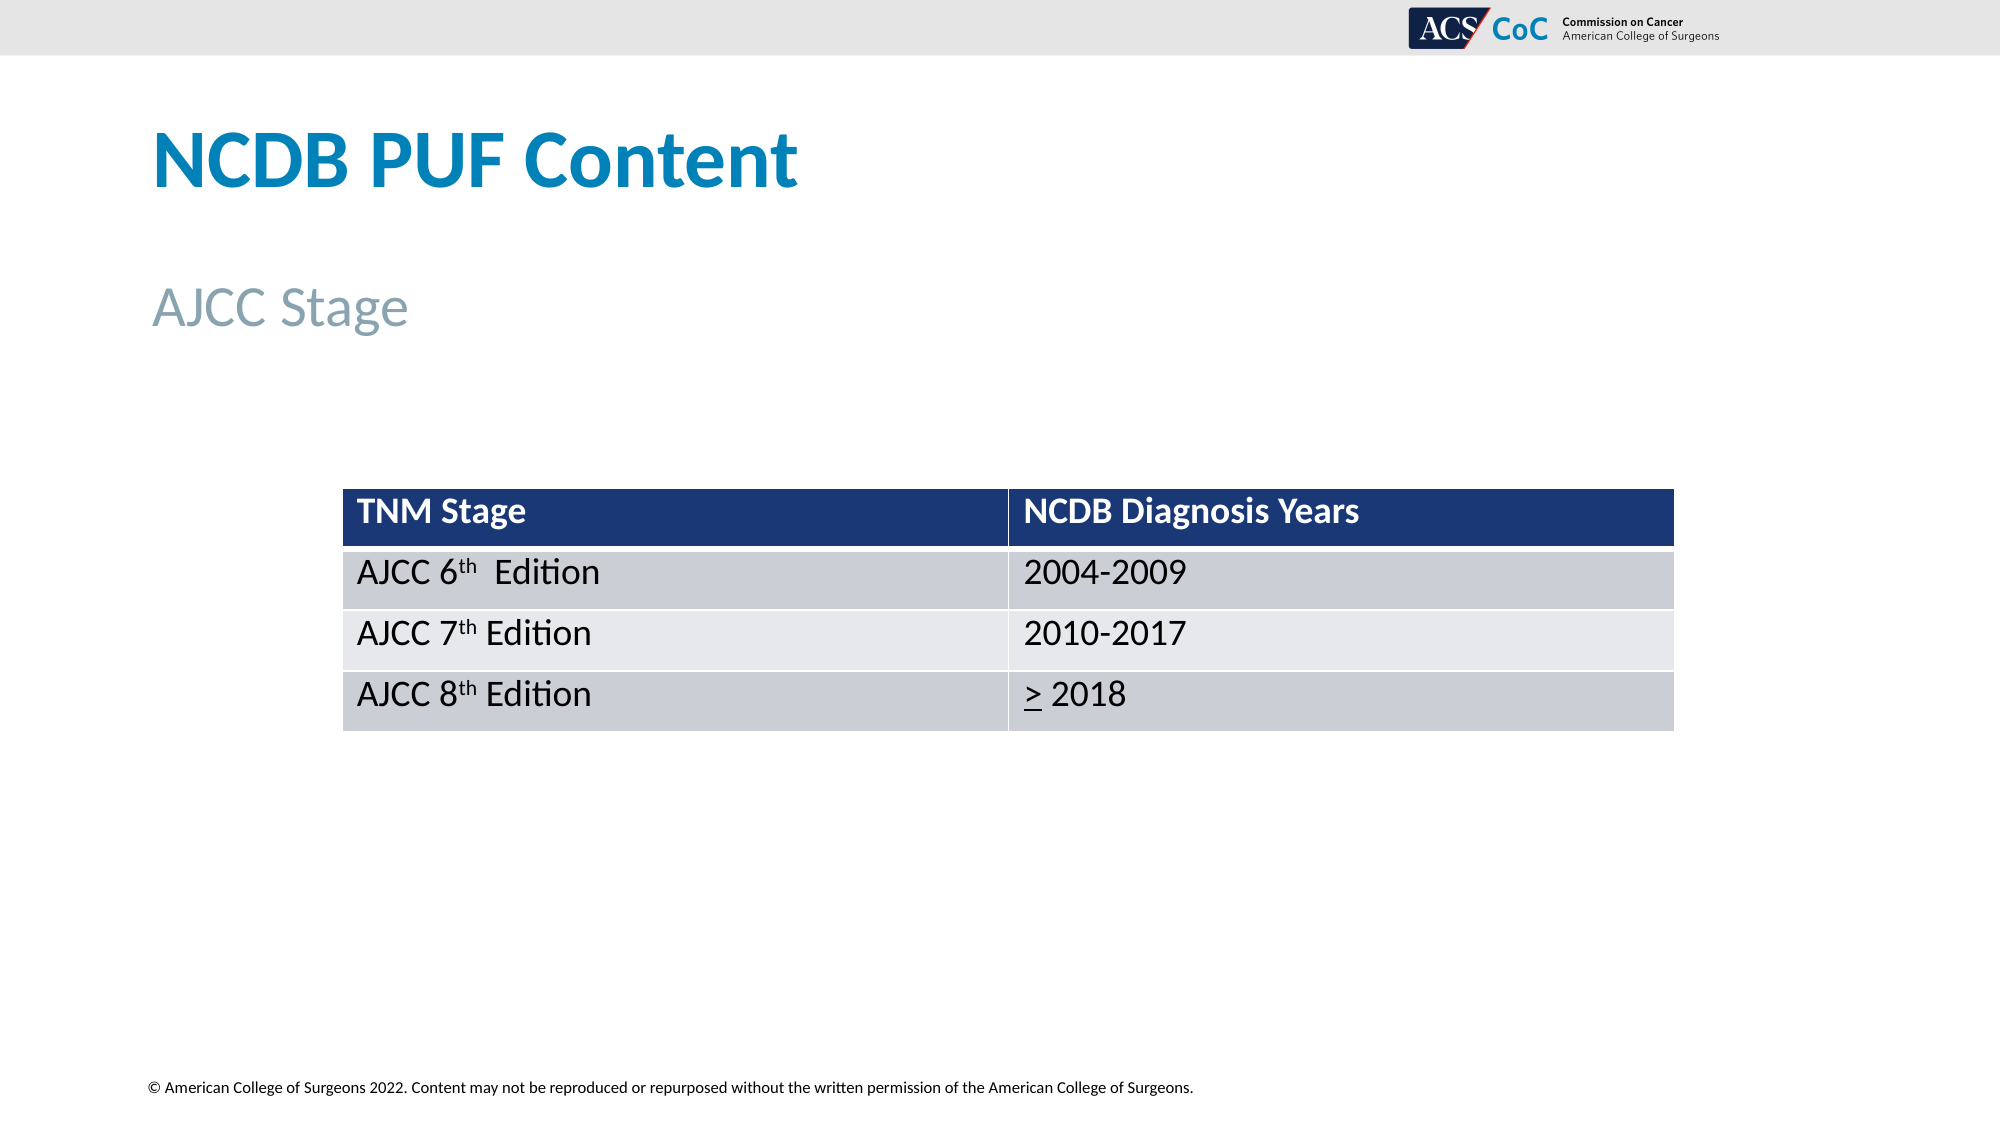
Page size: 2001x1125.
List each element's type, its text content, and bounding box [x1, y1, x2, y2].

table_cell 2010-2017 [1009, 611, 1674, 670]
table_header TNM Stage [343, 489, 1008, 546]
table_cell 2004-2009 [1009, 552, 1674, 609]
table_cell AJCC 8th Edition [343, 672, 1008, 731]
list AJCC Stage [137, 268, 1863, 364]
table_cell AJCC 6th Edition [343, 552, 1008, 609]
table_header NCDB Diagnosis Years [1009, 489, 1674, 546]
table_cell AJCC 7th Edition [343, 611, 1008, 670]
picture [0, 0, 2000, 1125]
table_cell > 2018 [1009, 672, 1674, 731]
title NCDB PUF Content [137, 88, 1863, 234]
